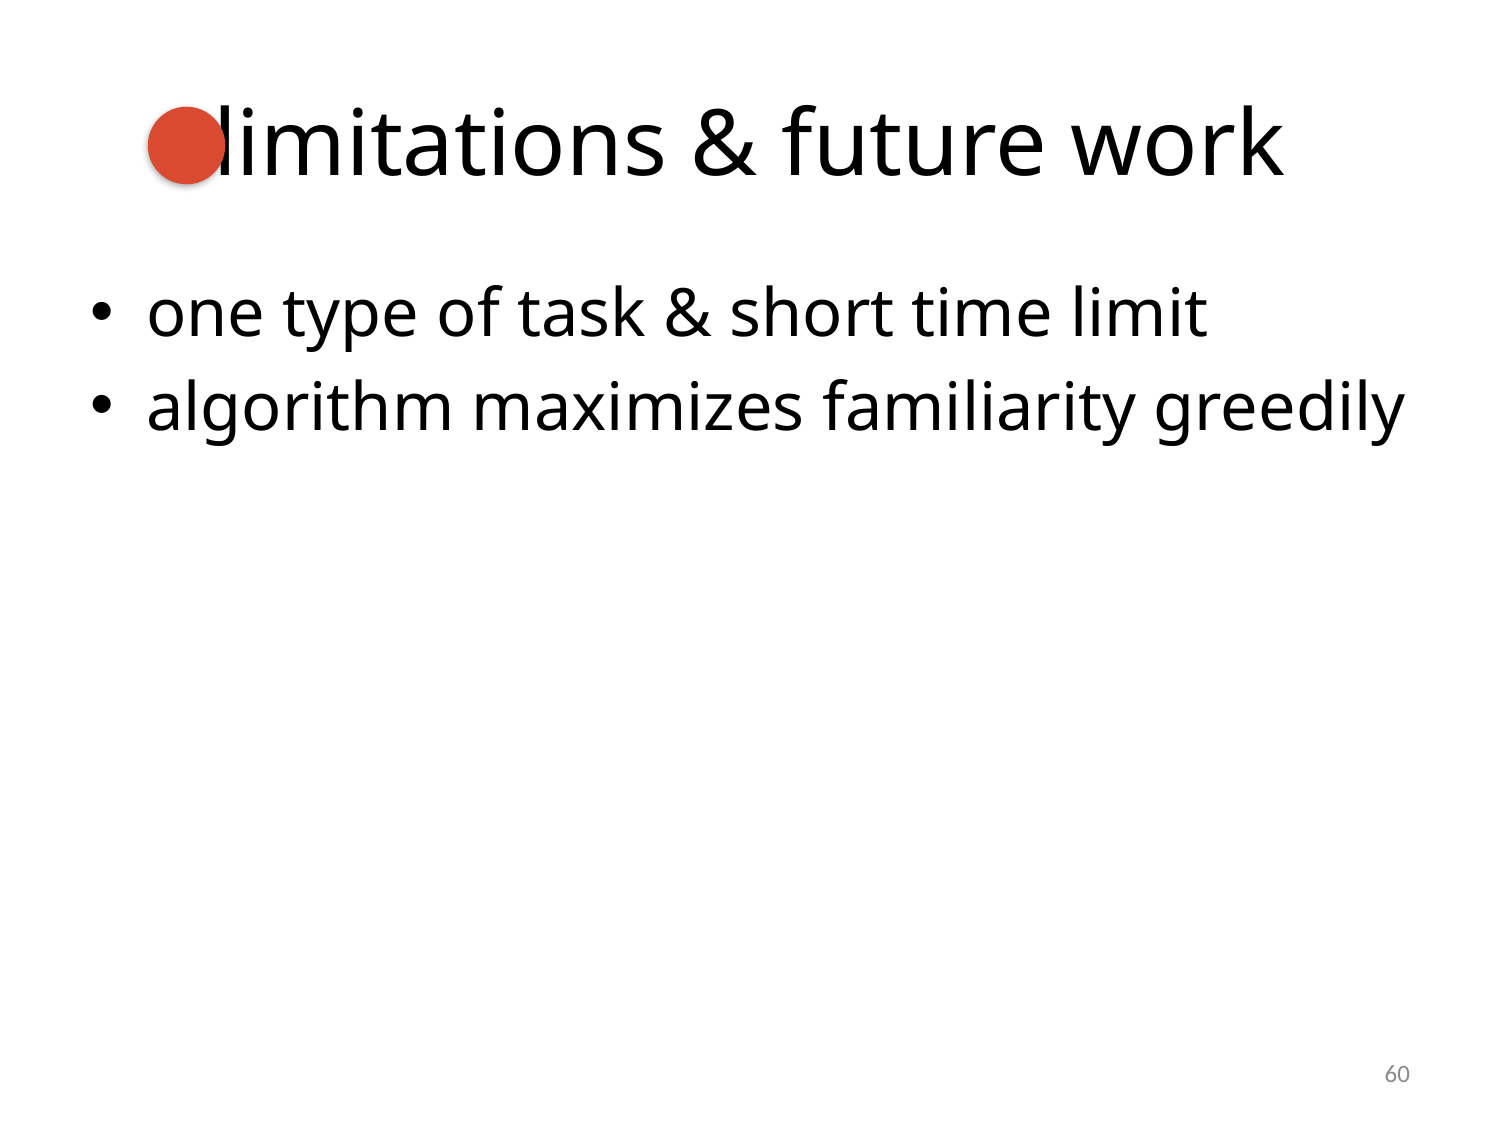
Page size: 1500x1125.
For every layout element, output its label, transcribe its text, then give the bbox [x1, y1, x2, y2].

list one type of task & short time limit algorithm maximizes familiarity greedily [75, 262, 1425, 1103]
slide_number 60 [1074, 1042, 1425, 1103]
title limitations & future work [75, 45, 1425, 233]
text_box [146, 105, 227, 186]
